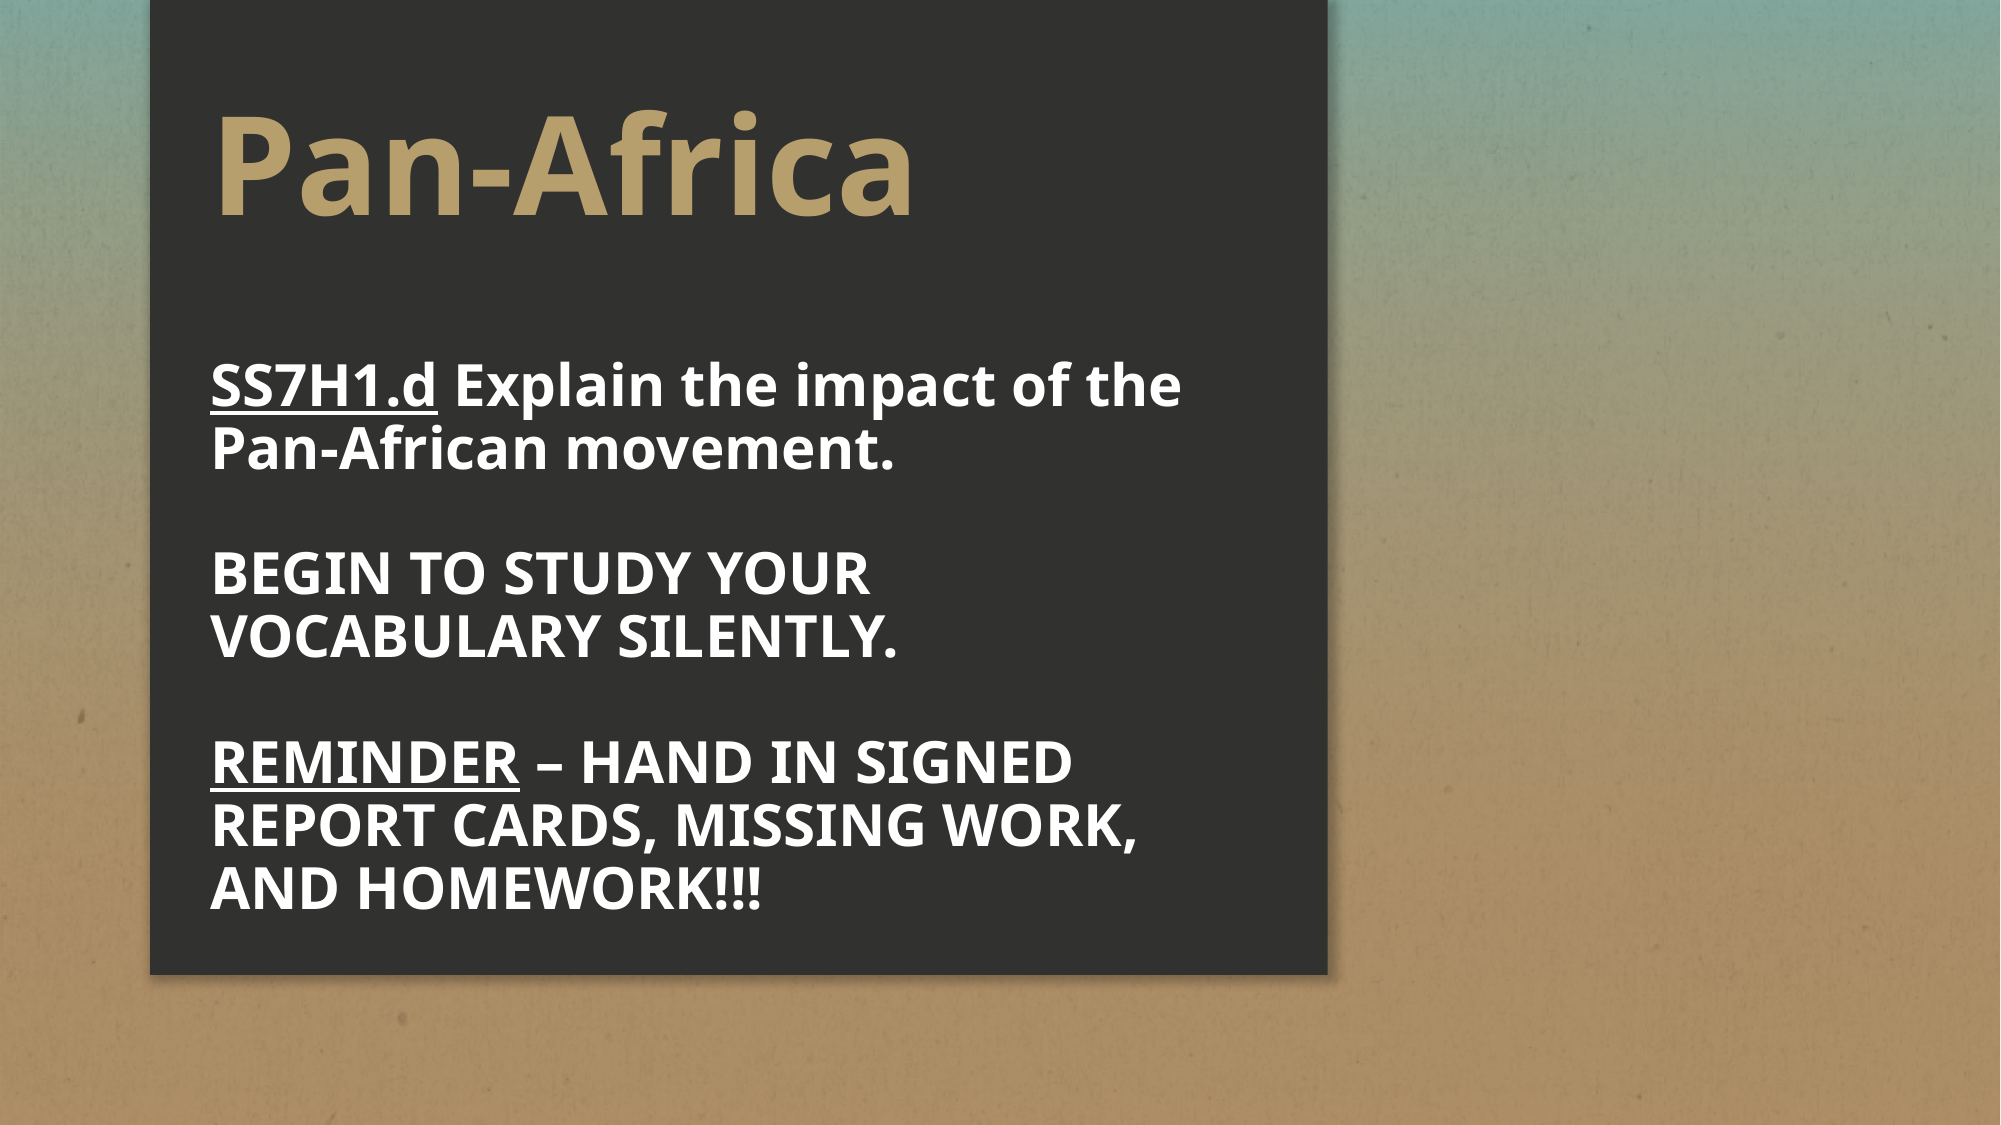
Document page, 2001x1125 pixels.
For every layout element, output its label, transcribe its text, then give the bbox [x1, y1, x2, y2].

picture [0, 0, 2001, 1125]
title Pan-Africa [195, 61, 1283, 249]
subtitle SS7H1.d Explain the impact of the Pan-African movement. BEGIN TO STUDY YOUR VOCABULARY SILENTLY. REMINDER – HAND IN SIGNED REPORT CARDS, MISSING WORK, AND HOMEWORK!!! [195, 288, 1283, 945]
